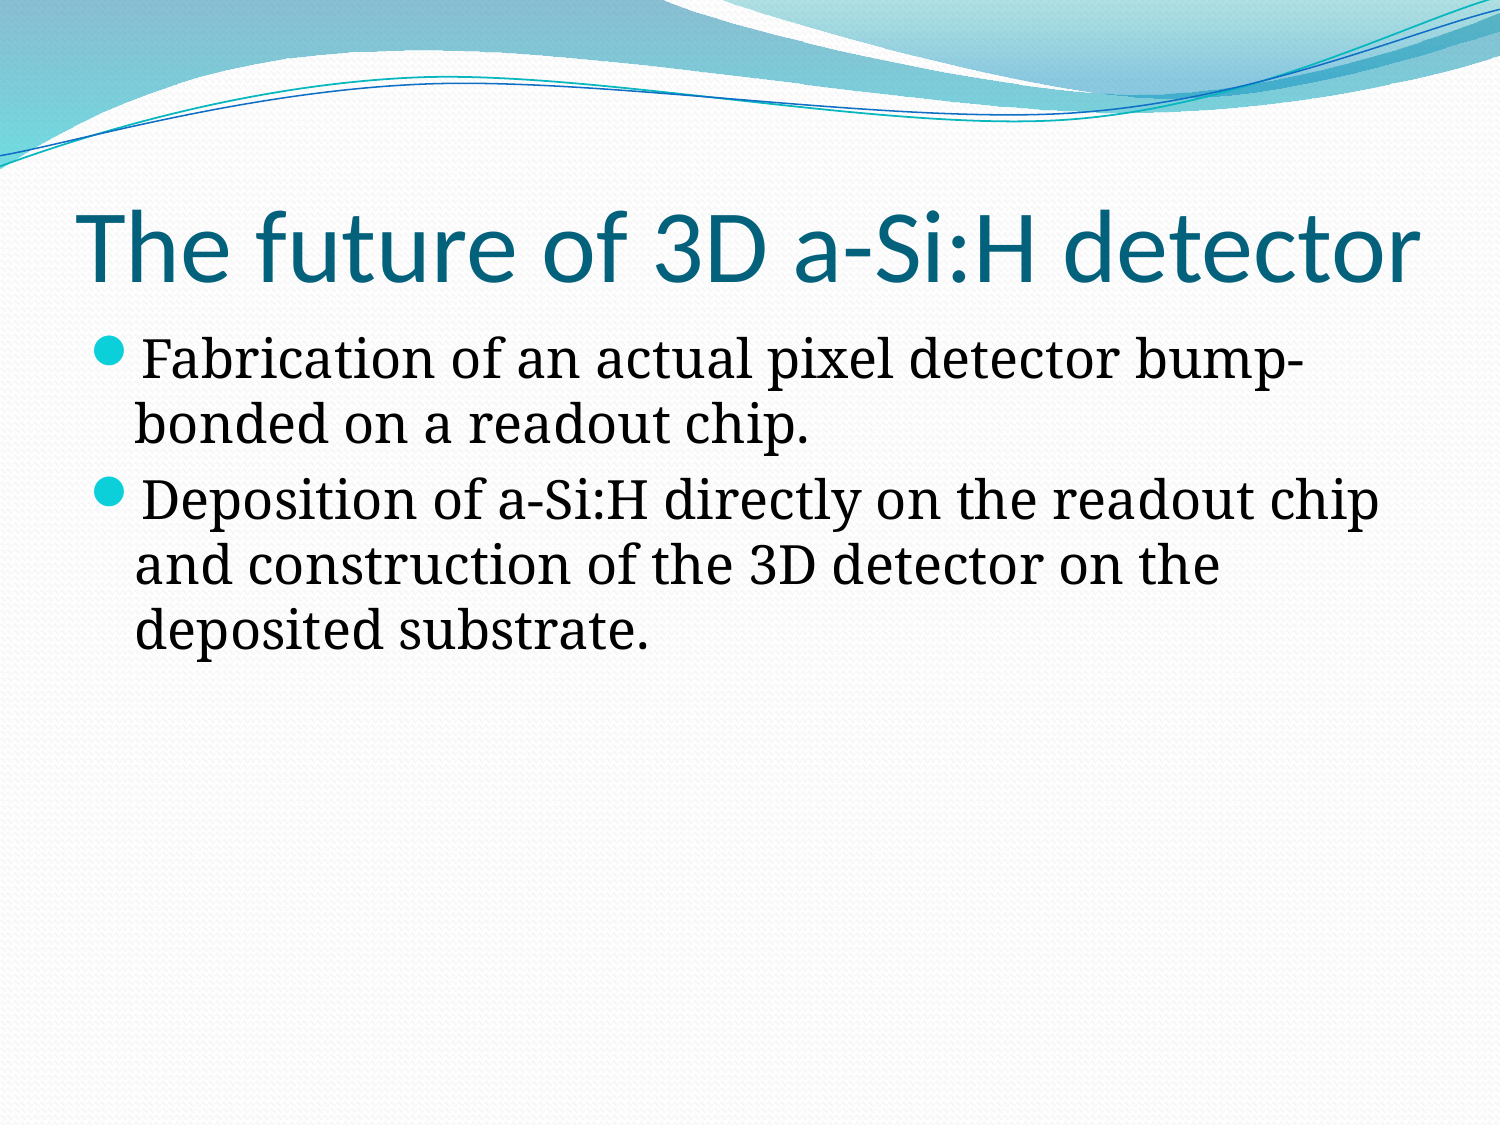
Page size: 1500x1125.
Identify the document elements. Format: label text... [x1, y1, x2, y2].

list Fabrication of an actual pixel detector bump-bonded on a readout chip. Deposition of a-Si:H directly on the readout chip and construction of the 3D detector on the deposited substrate. [75, 317, 1425, 1038]
title The future of 3D a-Si:H detector [75, 115, 1425, 303]
